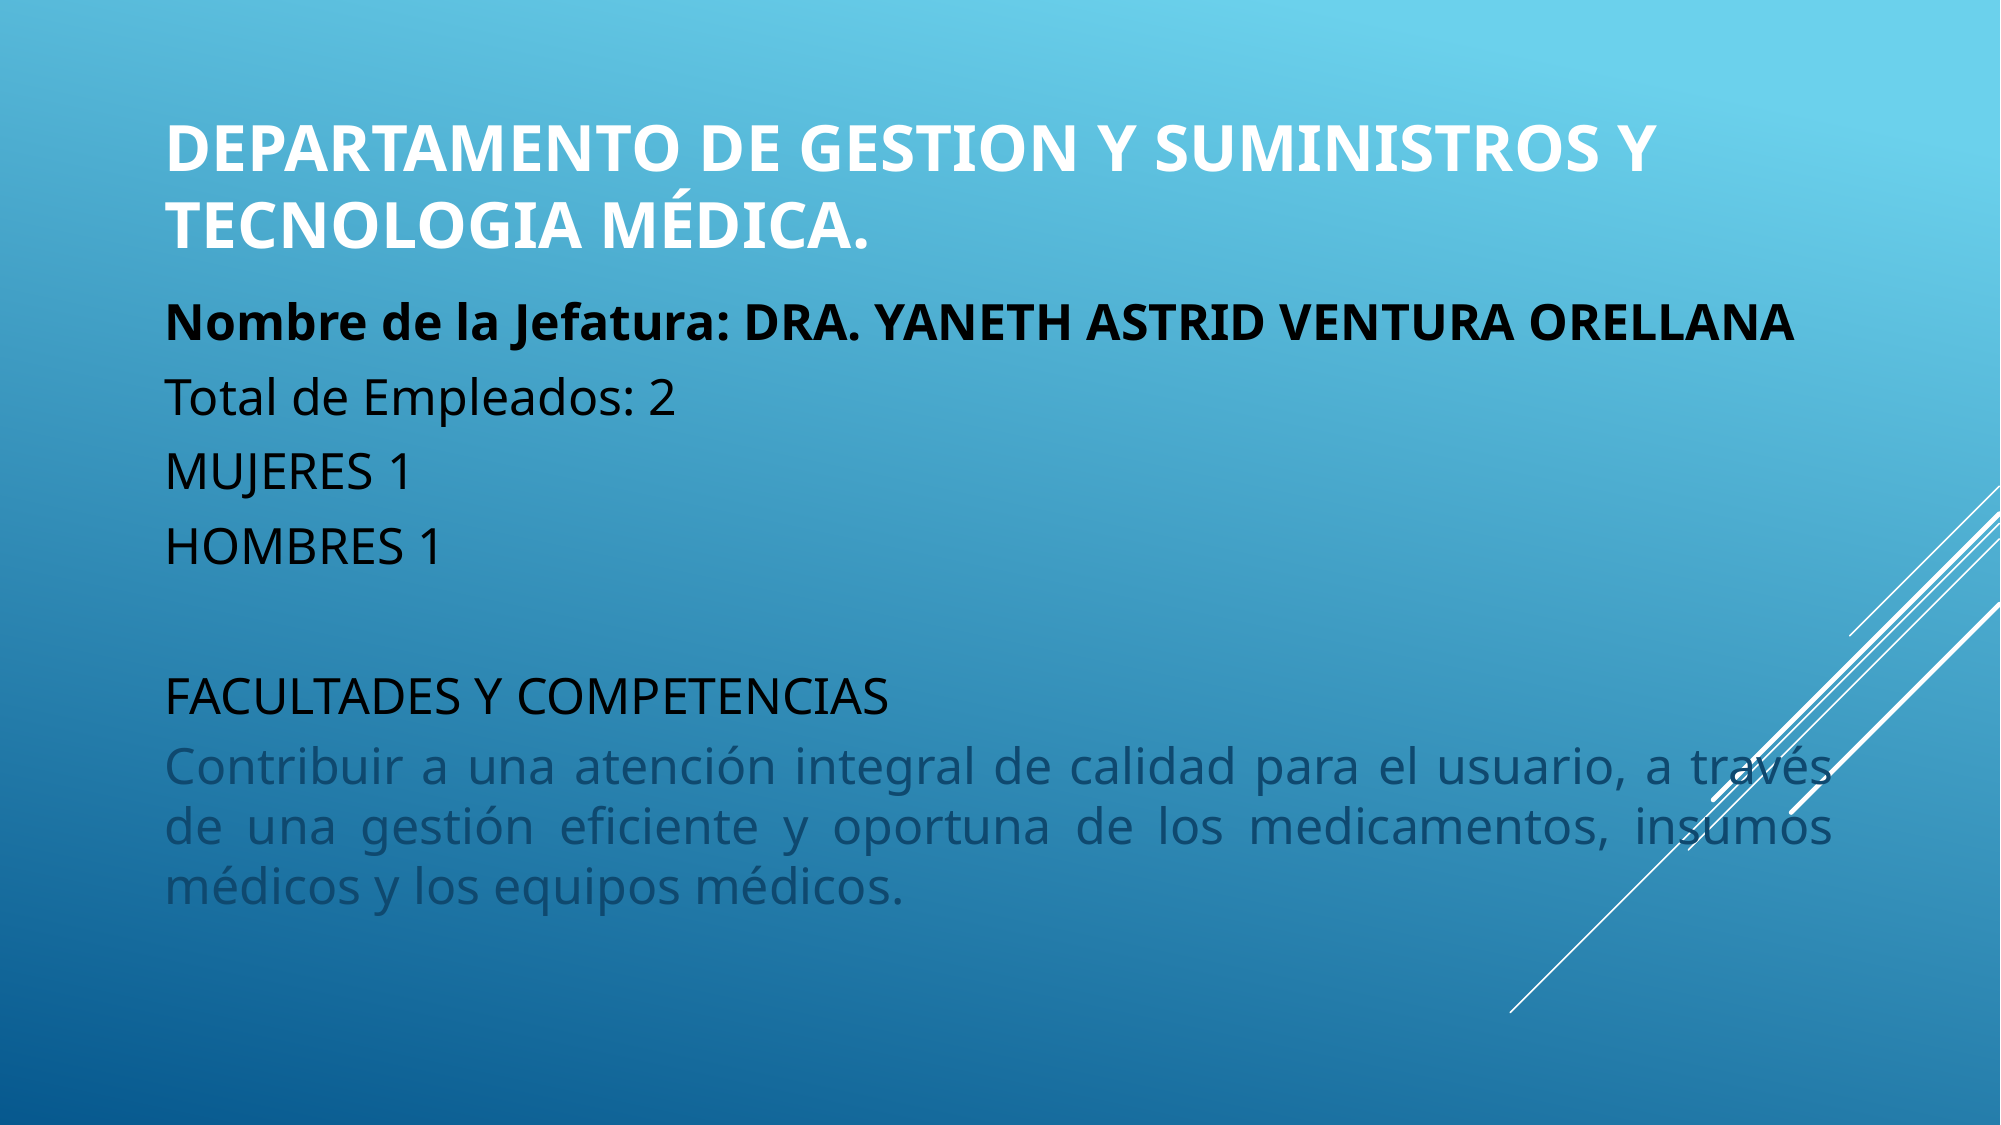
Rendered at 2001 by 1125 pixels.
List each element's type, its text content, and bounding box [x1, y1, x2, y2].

list Nombre de la Jefatura: DRA. YANETH ASTRID VENTURA ORELLANA Total de Empleados: 2 MUJERES 1 HOMBRES 1 FACULTADES Y COMPETENCIAS Contribuir a una atención integral de calidad para el usuario, a través de una gestión eficiente y oportuna de los medicamentos, insumos médicos y los equipos médicos. [149, 244, 1851, 956]
title DEPARTAMENTO DE GESTION Y SUMINISTROS Y TECNOLOGIA MÉDICA. [149, 99, 1851, 244]
